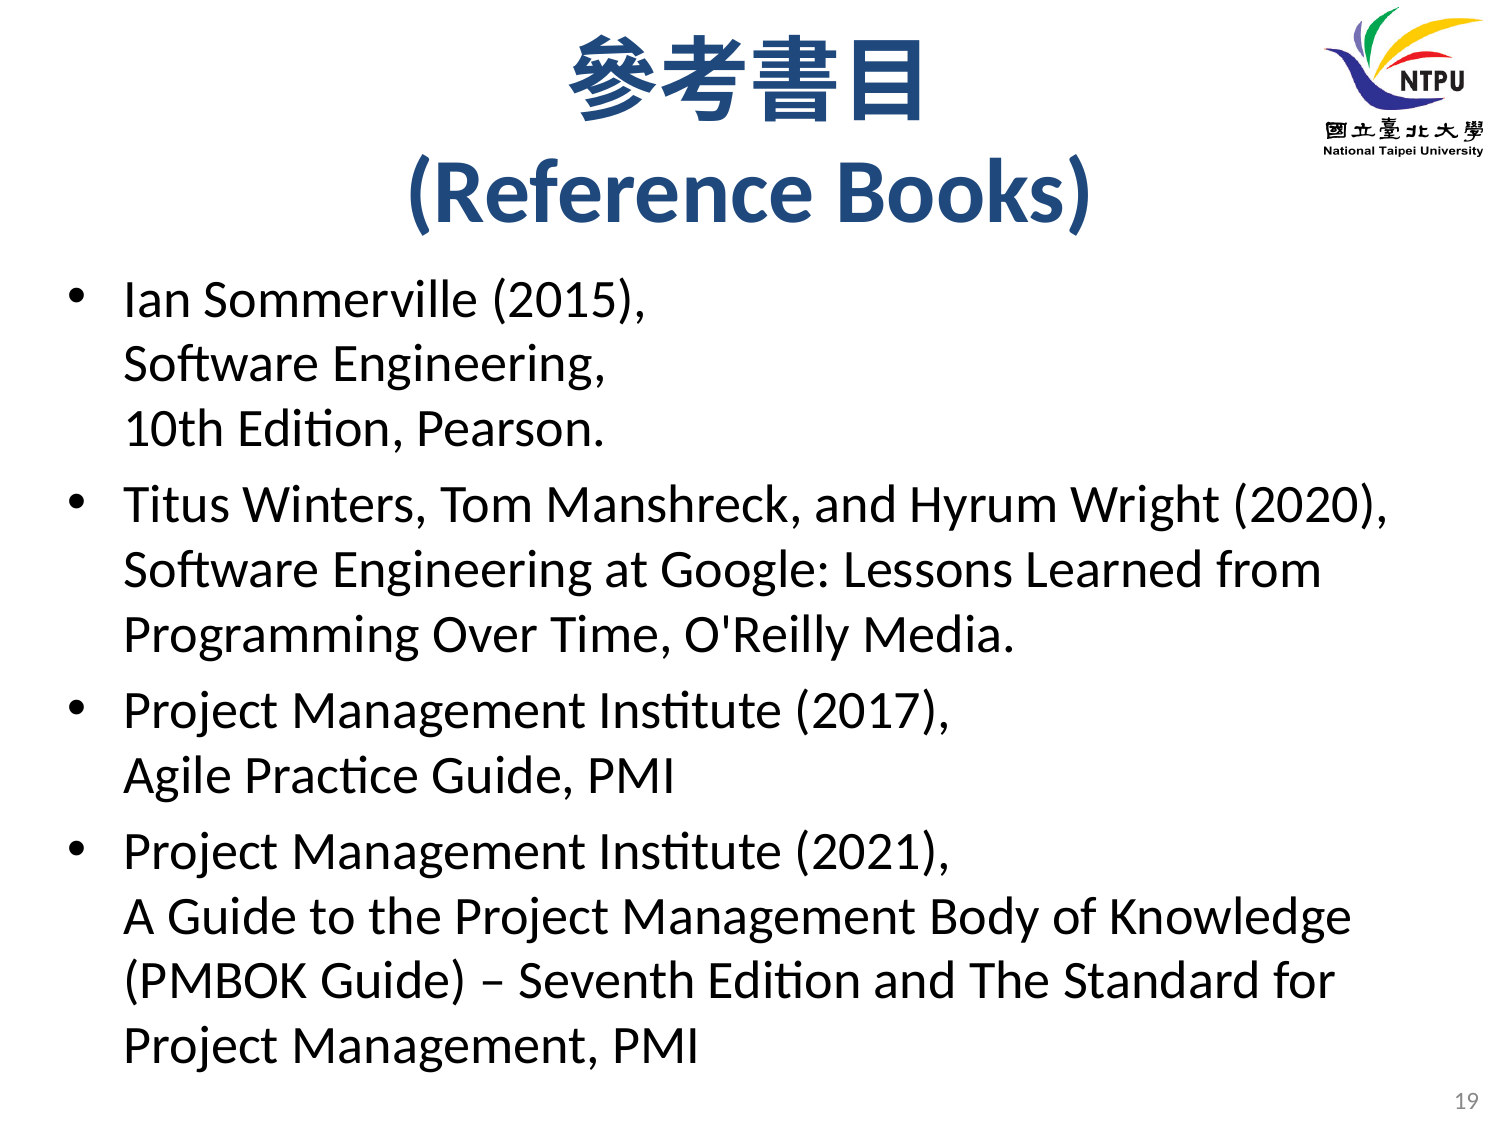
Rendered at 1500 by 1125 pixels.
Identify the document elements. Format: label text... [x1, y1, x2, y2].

title 參考書目 (Reference Books) [75, 30, 1425, 232]
picture [1324, 117, 1483, 157]
picture [1324, 6, 1483, 110]
list Ian Sommerville (2015), Software Engineering, 10th Edition, Pearson. Titus Winters, Tom Manshreck, and Hyrum Wright (2020), Software Engineering at Google: Lessons Learned from Programming Over Time, O'Reilly Media. Project Management Institute (2017), Agile Practice Guide, PMI Project Management Institute (2021), A Guide to the Project Management Body of Knowledge (PMBOK Guide) – Seventh Edition and The Standard for Project Management, PMI [52, 255, 1448, 1114]
slide_number 19 [1144, 1069, 1495, 1125]
